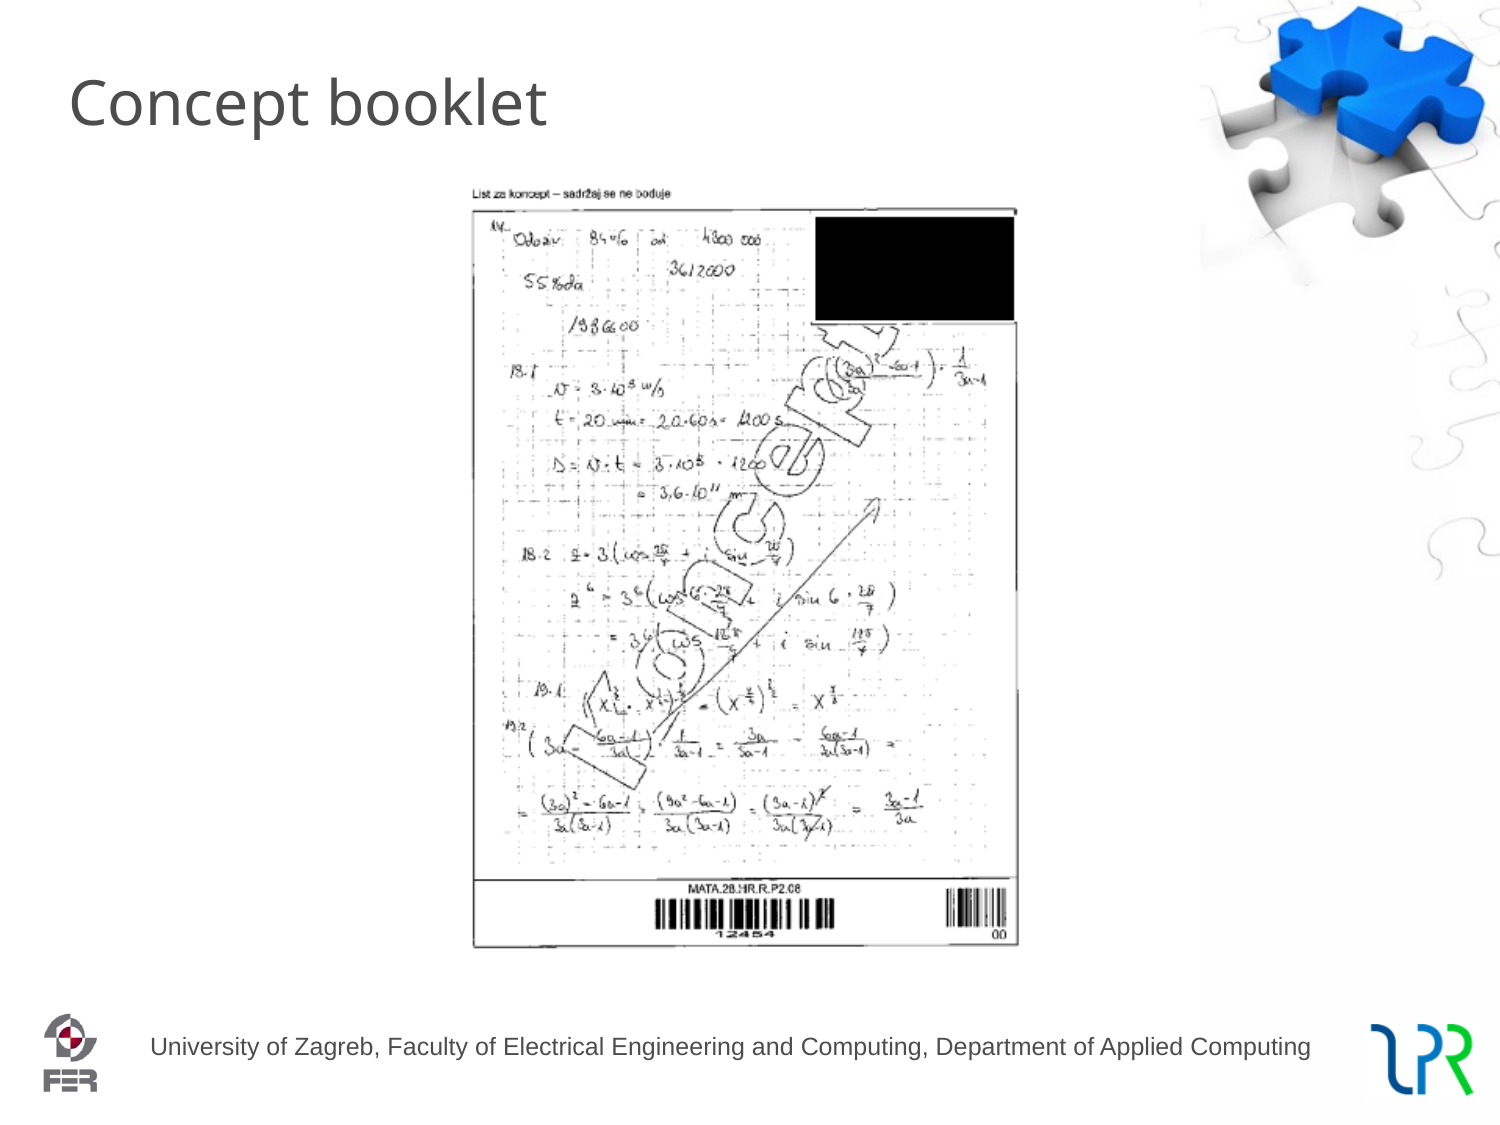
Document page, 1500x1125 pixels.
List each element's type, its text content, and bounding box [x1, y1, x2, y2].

picture [0, 0, 1500, 1125]
title Concept booklet [53, 42, 1306, 160]
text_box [38, 1011, 1483, 1100]
